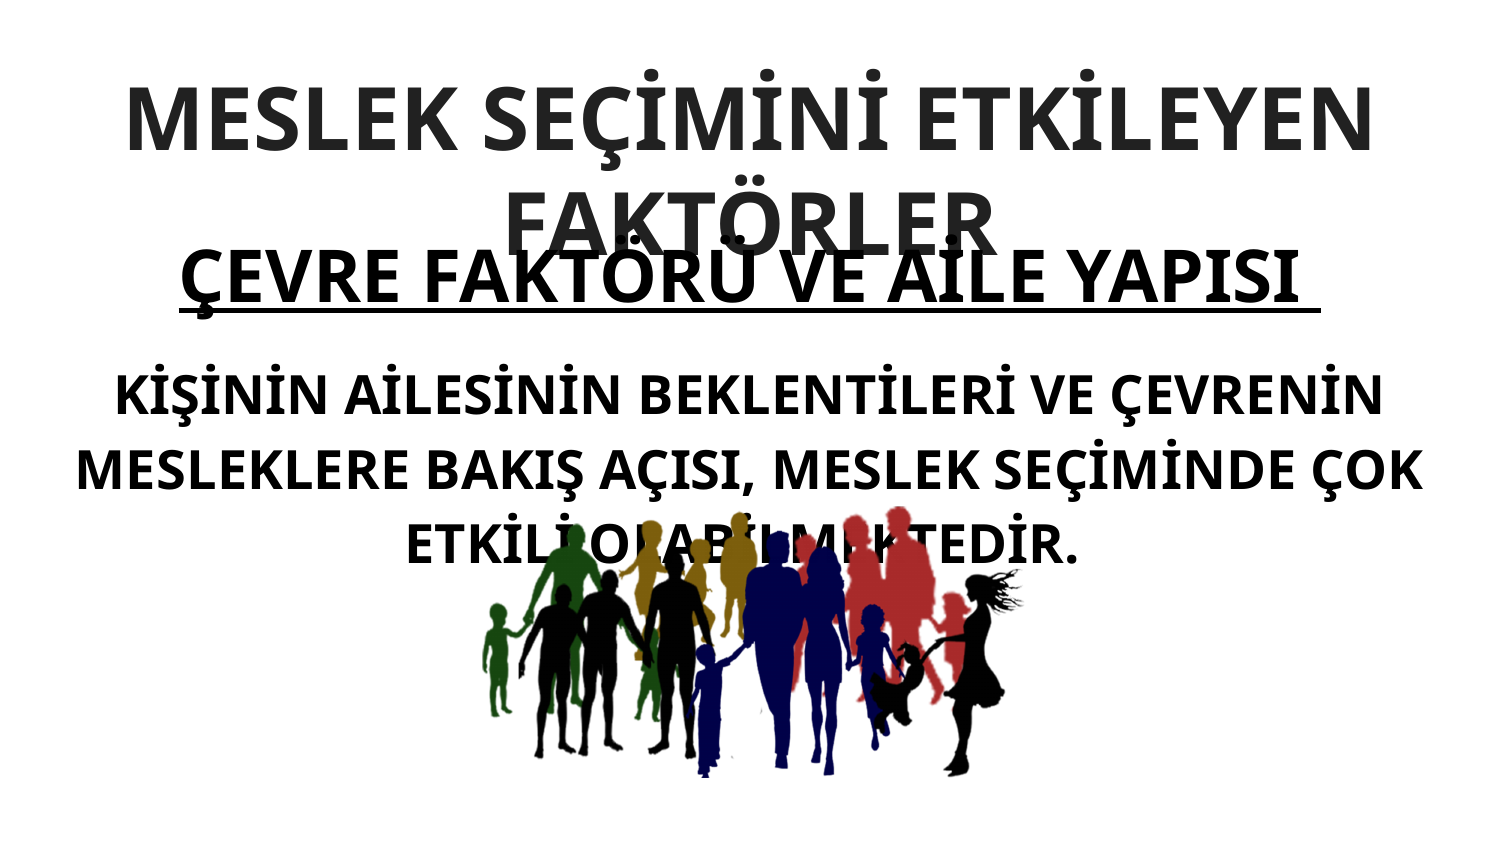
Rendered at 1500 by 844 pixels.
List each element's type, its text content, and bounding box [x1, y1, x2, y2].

title MESLEK SEÇİMİNİ ETKİLEYEN FAKTÖRLER [51, 48, 1449, 180]
picture [482, 506, 1025, 778]
list ÇEVRE FAKTÖRÜ VE AİLE YAPISI KİŞİNİN AİLESİNİN BEKLENTİLERİ VE ÇEVRENİN MESLEKLERE BAKIŞ AÇISI, MESLEK SEÇİMİNDE ÇOK ETKİLİ OLABİLMEKTEDİR. [51, 201, 1449, 750]
